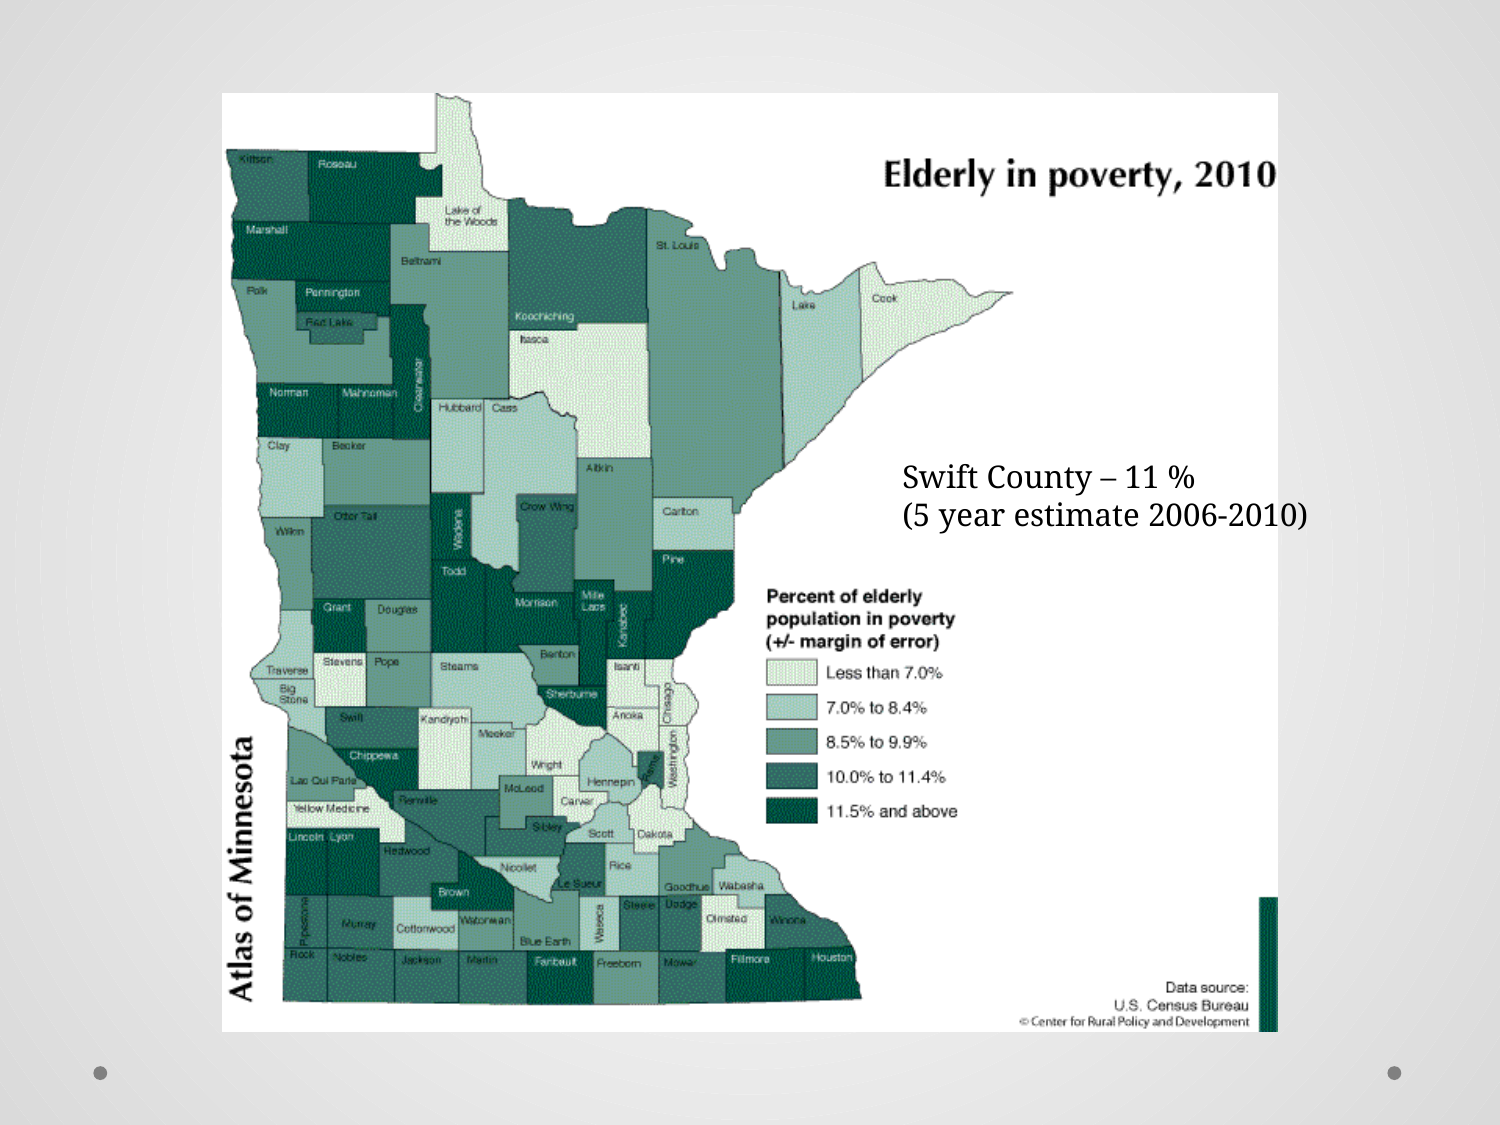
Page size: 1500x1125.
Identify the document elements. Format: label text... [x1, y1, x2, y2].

text_box Swift County – 11 % (5 year estimate 2006-2010) [1283, 449, 1363, 540]
picture [222, 93, 1278, 1032]
